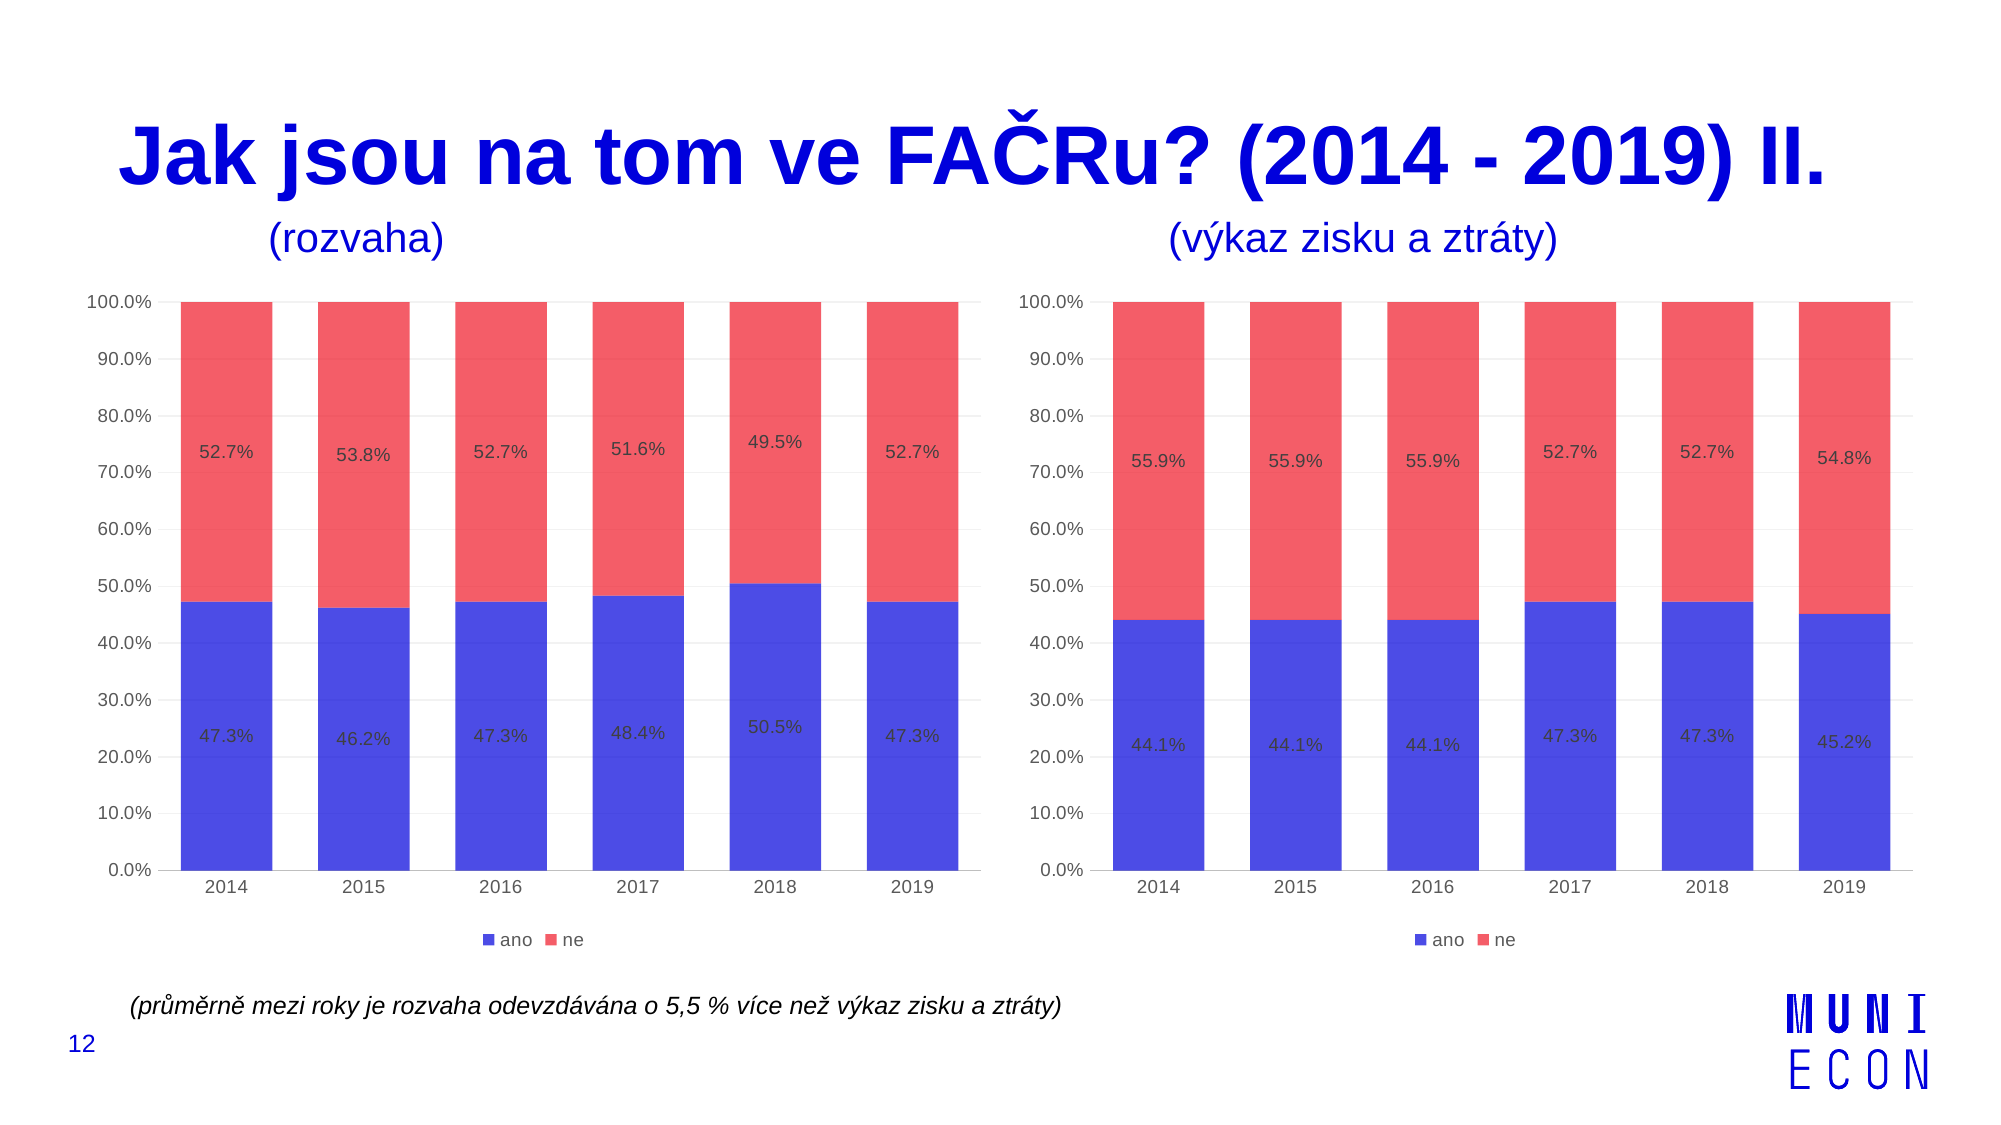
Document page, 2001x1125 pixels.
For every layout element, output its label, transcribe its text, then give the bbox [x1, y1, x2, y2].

slide_number 12 [67, 1021, 110, 1063]
list (rozvaha) (výkaz zisku a ztráty) [118, 212, 1882, 258]
chart [67, 277, 1933, 957]
title Jak jsou na tom ve FAČRu? (2014 - 2019) II. [118, 118, 1883, 193]
